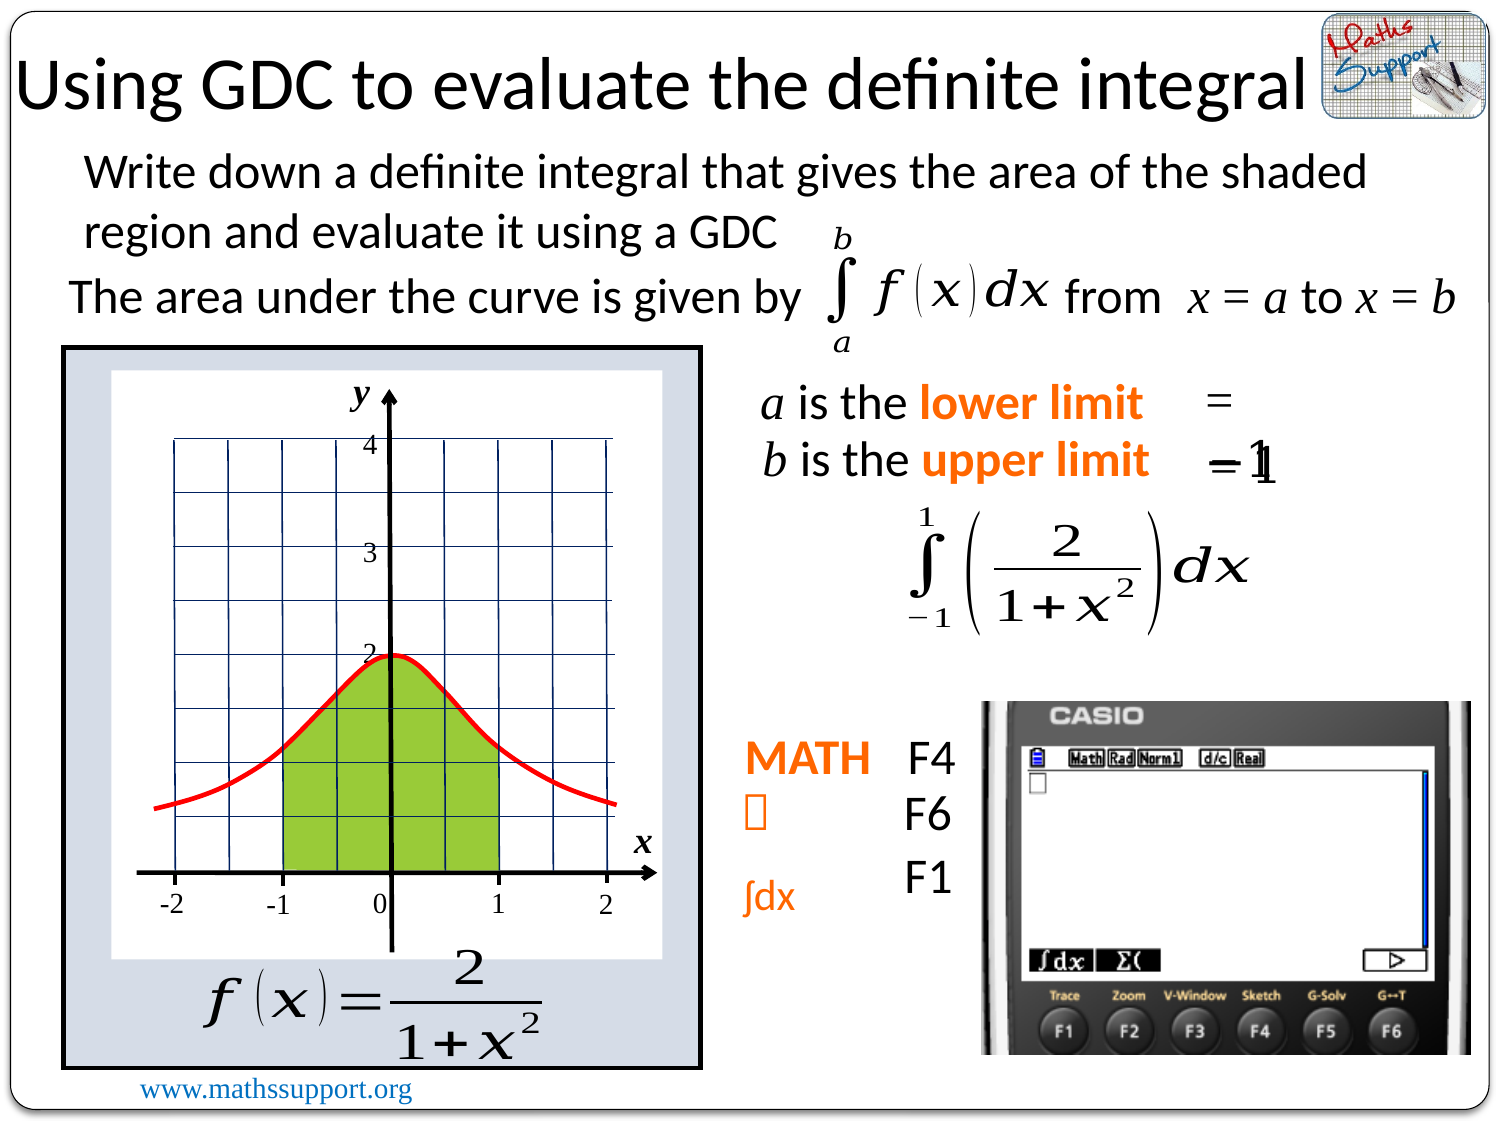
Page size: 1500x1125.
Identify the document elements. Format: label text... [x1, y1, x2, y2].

text_box [130, 1077, 414, 1113]
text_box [63, 347, 701, 1069]
text_box = −1 [1190, 360, 1329, 496]
text_box F1 [889, 836, 974, 911]
text_box Write down a definite integral that gives the area of the shaded region and evaluate it using a GDC [68, 130, 1407, 256]
text_box = 1 [1195, 425, 1334, 501]
text_box ʃdx [743, 851, 895, 956]
text_box  [740, 773, 888, 848]
picture [980, 701, 1471, 1056]
text_box F4 [892, 717, 974, 773]
text_box [1322, 11, 1486, 126]
text_box F6 [888, 773, 974, 848]
text_box b is the upper limit [762, 418, 1190, 494]
text_box Using GDC to evaluate the definite integral [0, 27, 1338, 132]
text_box a is the lower limit [760, 361, 1190, 437]
text_box MATH [744, 717, 892, 773]
text_box The area under the curve is given by from x = a to x = b [53, 256, 1484, 331]
